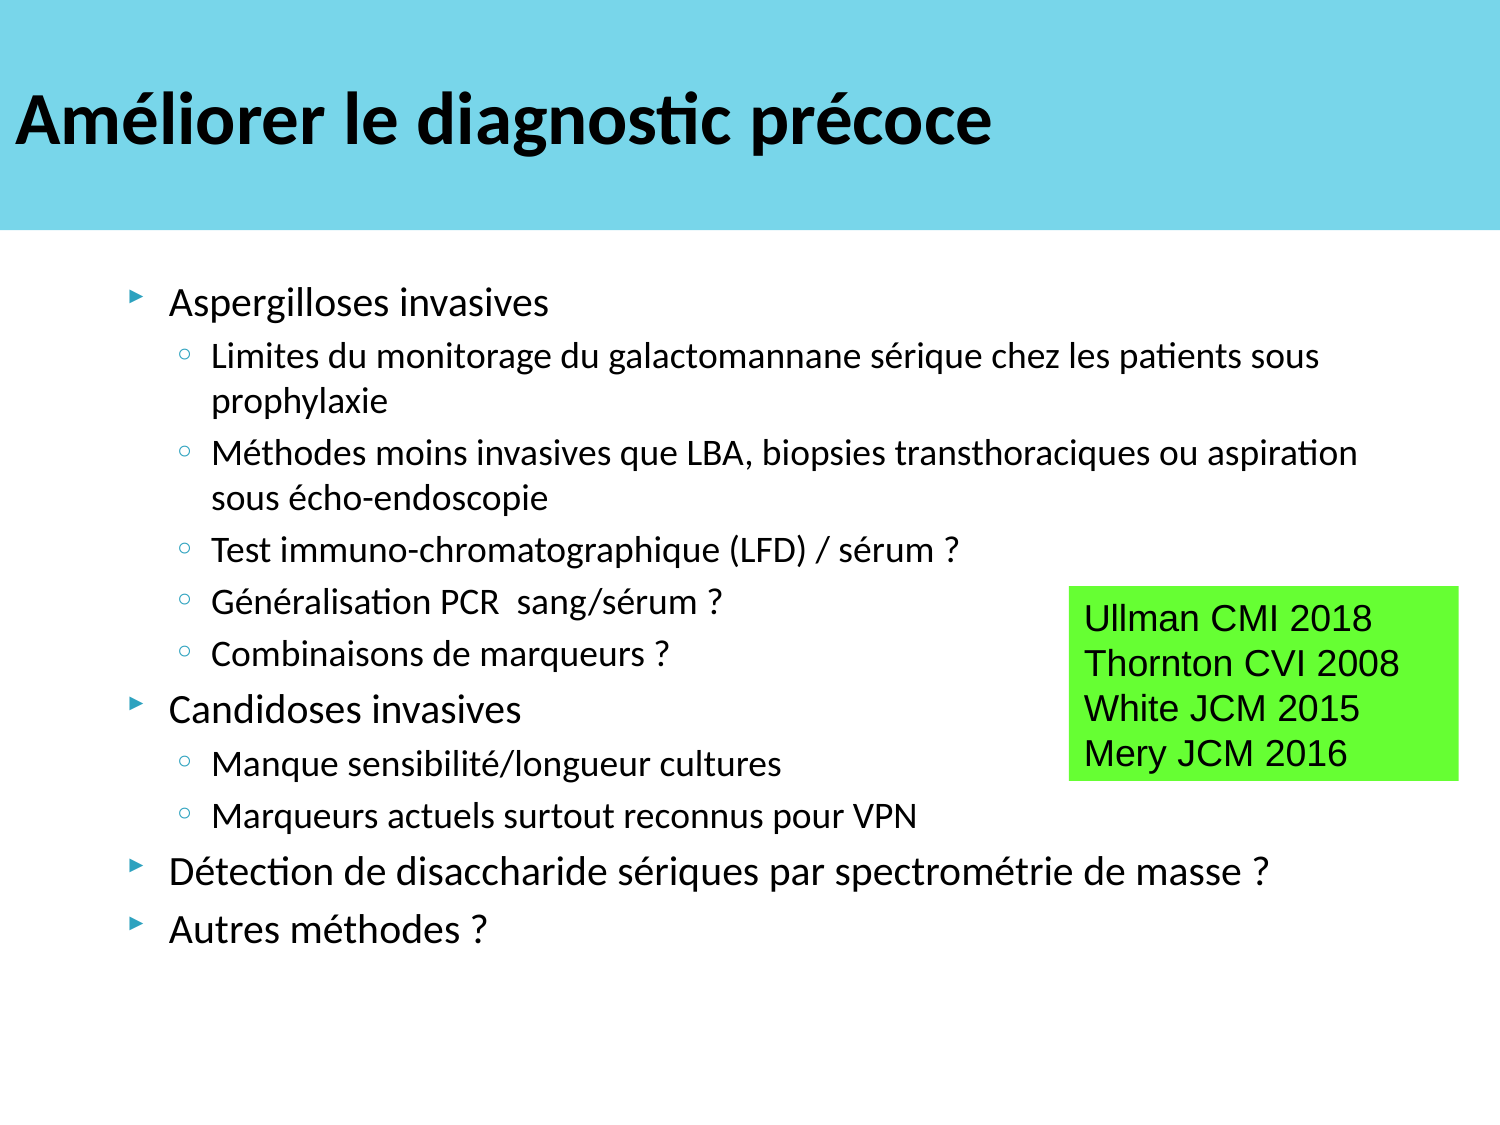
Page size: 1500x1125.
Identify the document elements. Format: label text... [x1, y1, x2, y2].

list Aspergilloses invasives Limites du monitorage du galactomannane sérique chez les patients sous prophylaxie Méthodes moins invasives que LBA, biopsies transthoraciques ou aspiration sous écho-endoscopie Test immuno-chromatographique (LFD) / sérum ? Généralisation PCR sang/sérum ? Combinaisons de marqueurs ? Candidoses invasives Manque sensibilité/longueur cultures Marqueurs actuels surtout reconnus pour VPN Détection de disaccharide sériques par spectrométrie de masse ? Autres méthodes ? [93, 266, 1445, 939]
title Améliorer le diagnostic précoce [0, 0, 1500, 231]
text_box Ullman CMI 2018 Thornton CVI 2008 White JCM 2015 Mery JCM 2016 [1068, 586, 1459, 781]
